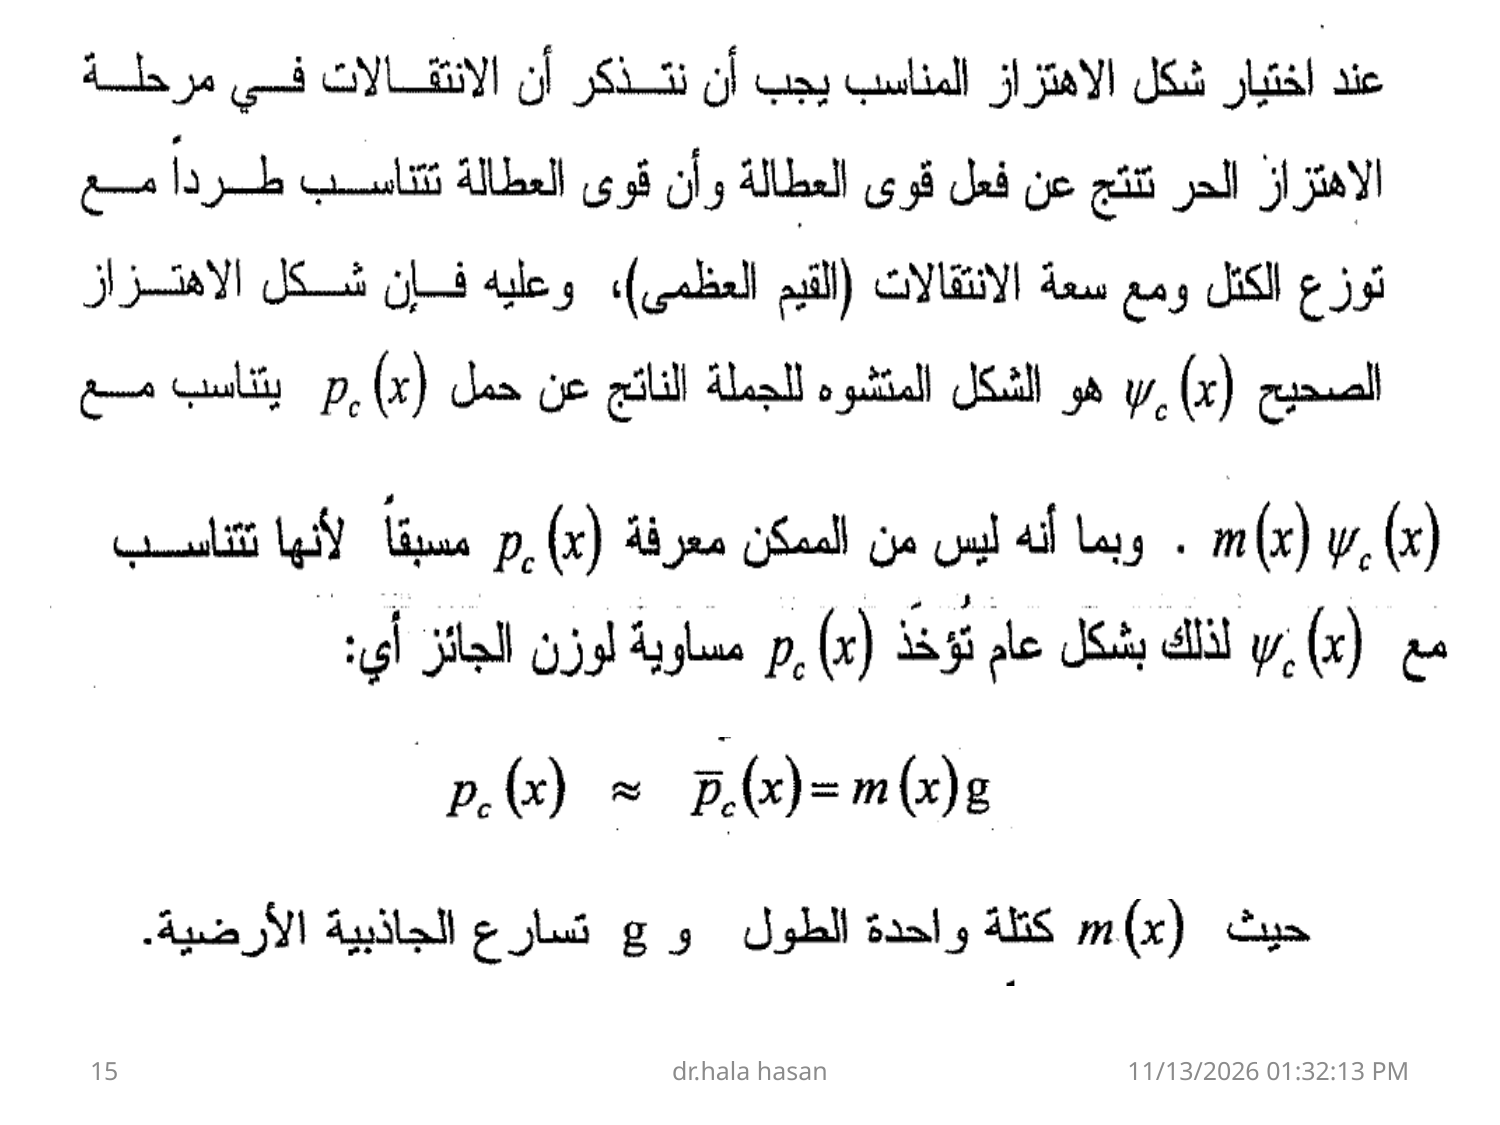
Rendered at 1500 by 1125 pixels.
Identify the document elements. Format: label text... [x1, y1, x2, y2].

slide_number 6 أيار 2017 [1074, 1042, 1425, 1103]
picture [124, 899, 1343, 987]
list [49, 24, 1476, 513]
picture [362, 737, 1037, 843]
footer dr.hala hasan [512, 1042, 988, 1103]
picture [49, 449, 1451, 688]
slide_number 15 [75, 1042, 425, 1103]
